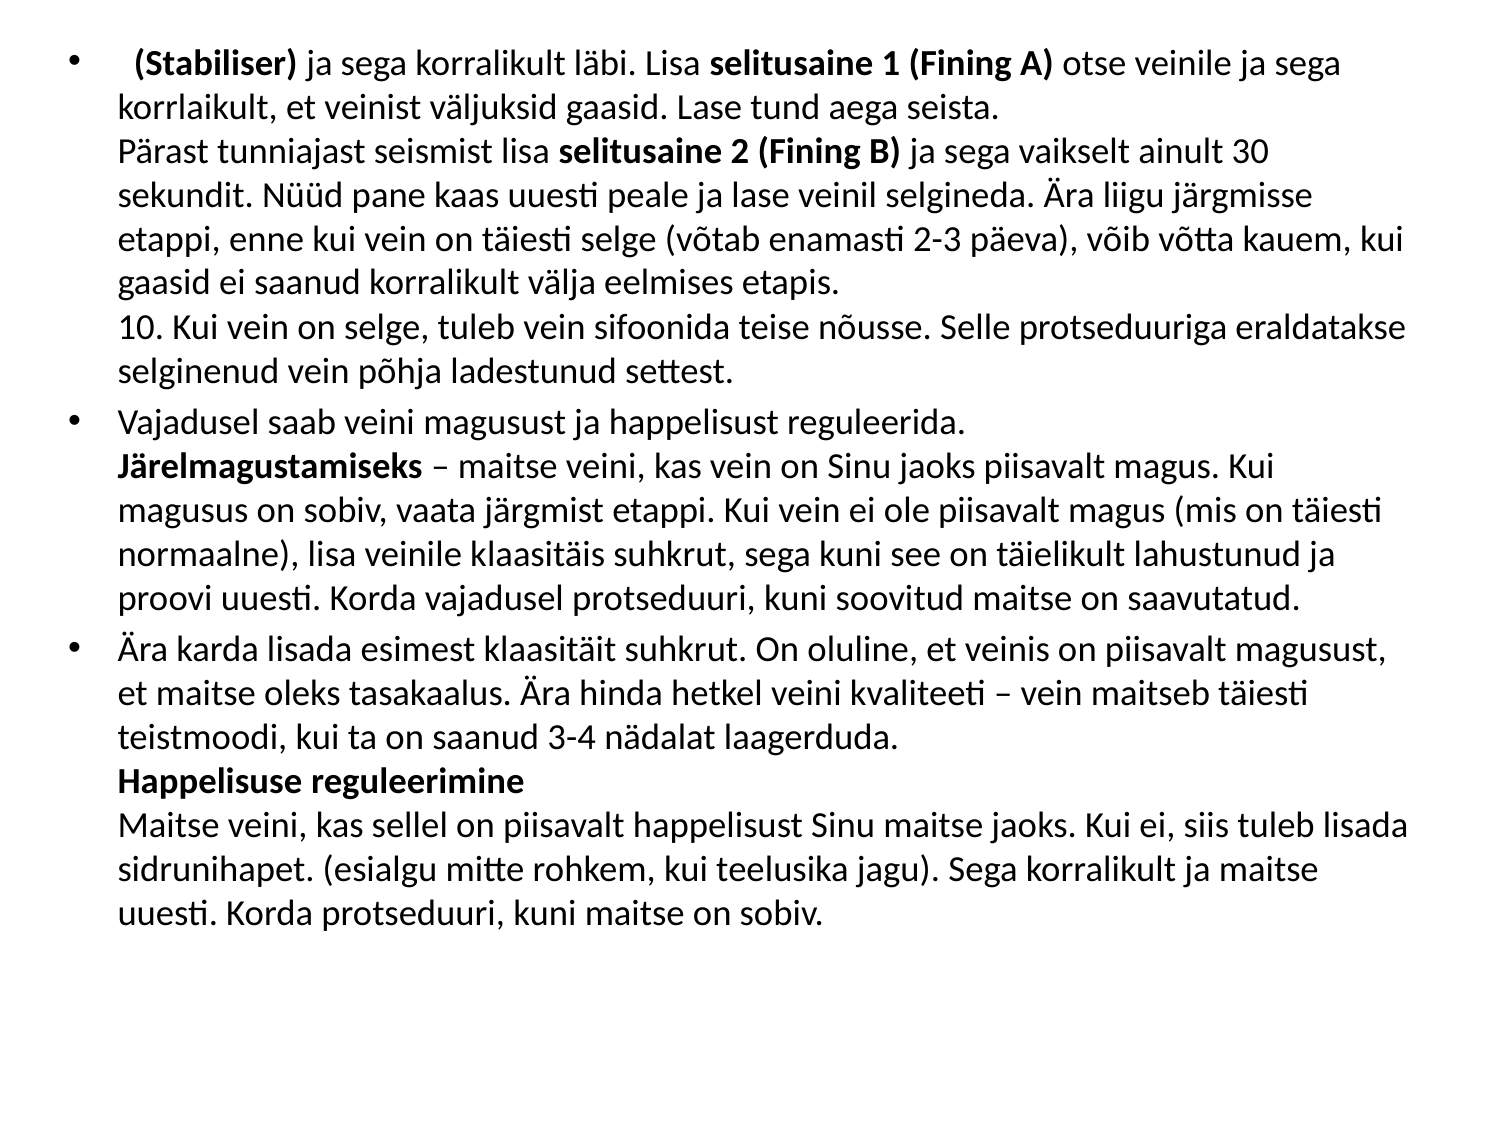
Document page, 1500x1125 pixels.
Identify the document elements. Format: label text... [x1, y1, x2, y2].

list (Stabiliser) ja sega korralikult läbi. Lisa selitusaine 1 (Fining A) otse veinile ja sega korrlaikult, et veinist väljuksid gaasid. Lase tund aega seista. Pärast tunniajast seismist lisa selitusaine 2 (Fining B) ja sega vaikselt ainult 30 sekundit. Nüüd pane kaas uuesti peale ja lase veinil selgineda. Ära liigu järgmisse etappi, enne kui vein on täiesti selge (võtab enamasti 2-3 päeva), võib võtta kauem, kui gaasid ei saanud korralikult välja eelmises etapis. 10. Kui vein on selge, tuleb vein sifoonida teise nõusse. Selle protseduuriga eraldatakse selginenud vein põhja ladestunud settest. Vajadusel saab veini magusust ja happelisust reguleerida. Järelmagustamiseks – maitse veini, kas vein on Sinu jaoks piisavalt magus. Kui magusus on sobiv, vaata järgmist etappi. Kui vein ei ole piisavalt magus (mis on täiesti normaalne), lisa veinile klaasitäis suhkrut, sega kuni see on täielikult lahustunud ja proovi uuesti. Korda vajadusel protseduuri, kuni soovitud maitse on saavutatud. Ära karda lisada esimest klaasitäit suhkrut. On oluline, et veinis on piisavalt magusust, et maitse oleks tasakaalus. Ära hinda hetkel veini kvaliteeti – vein maitseb täiesti teistmoodi, kui ta on saanud 3-4 nädalat laagerduda. Happelisuse reguleerimine Maitse veini, kas sellel on piisavalt happelisust Sinu maitse jaoks. Kui ei, siis tuleb lisada sidrunihapet. (esialgu mitte rohkem, kui teelusika jagu). Sega korralikult ja maitse uuesti. Korda protseduuri, kuni maitse on sobiv. [53, 30, 1427, 1059]
